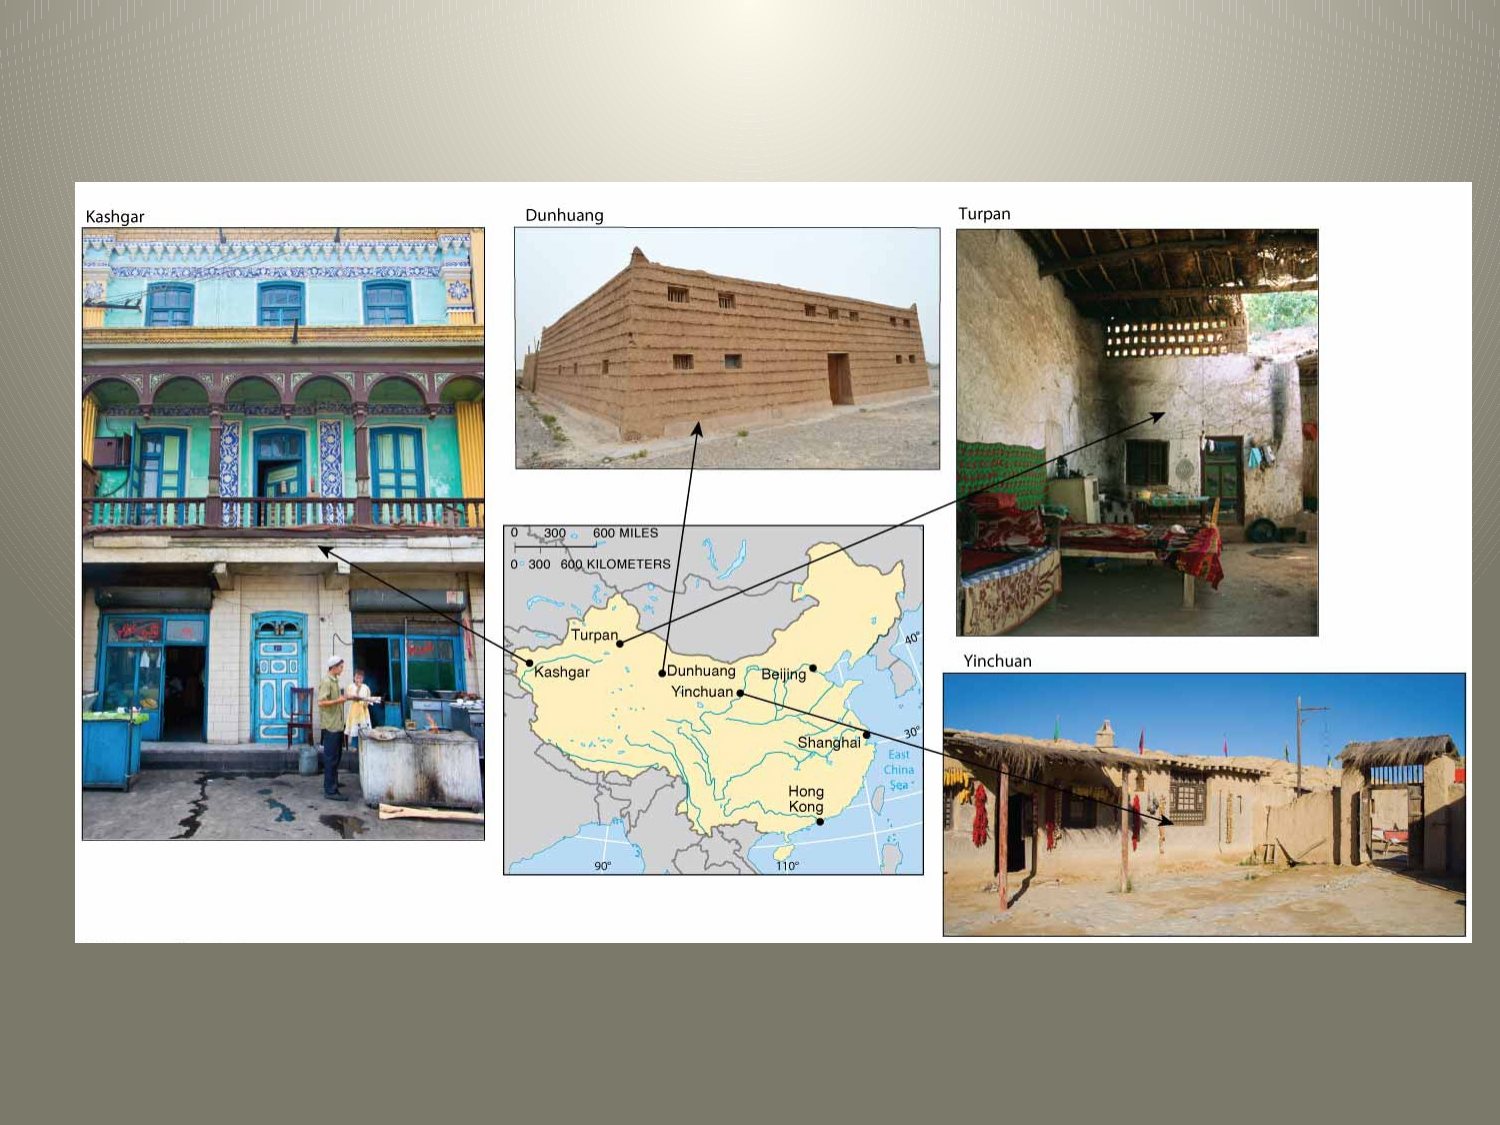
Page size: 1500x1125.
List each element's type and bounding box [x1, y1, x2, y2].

picture [74, 182, 1473, 943]
